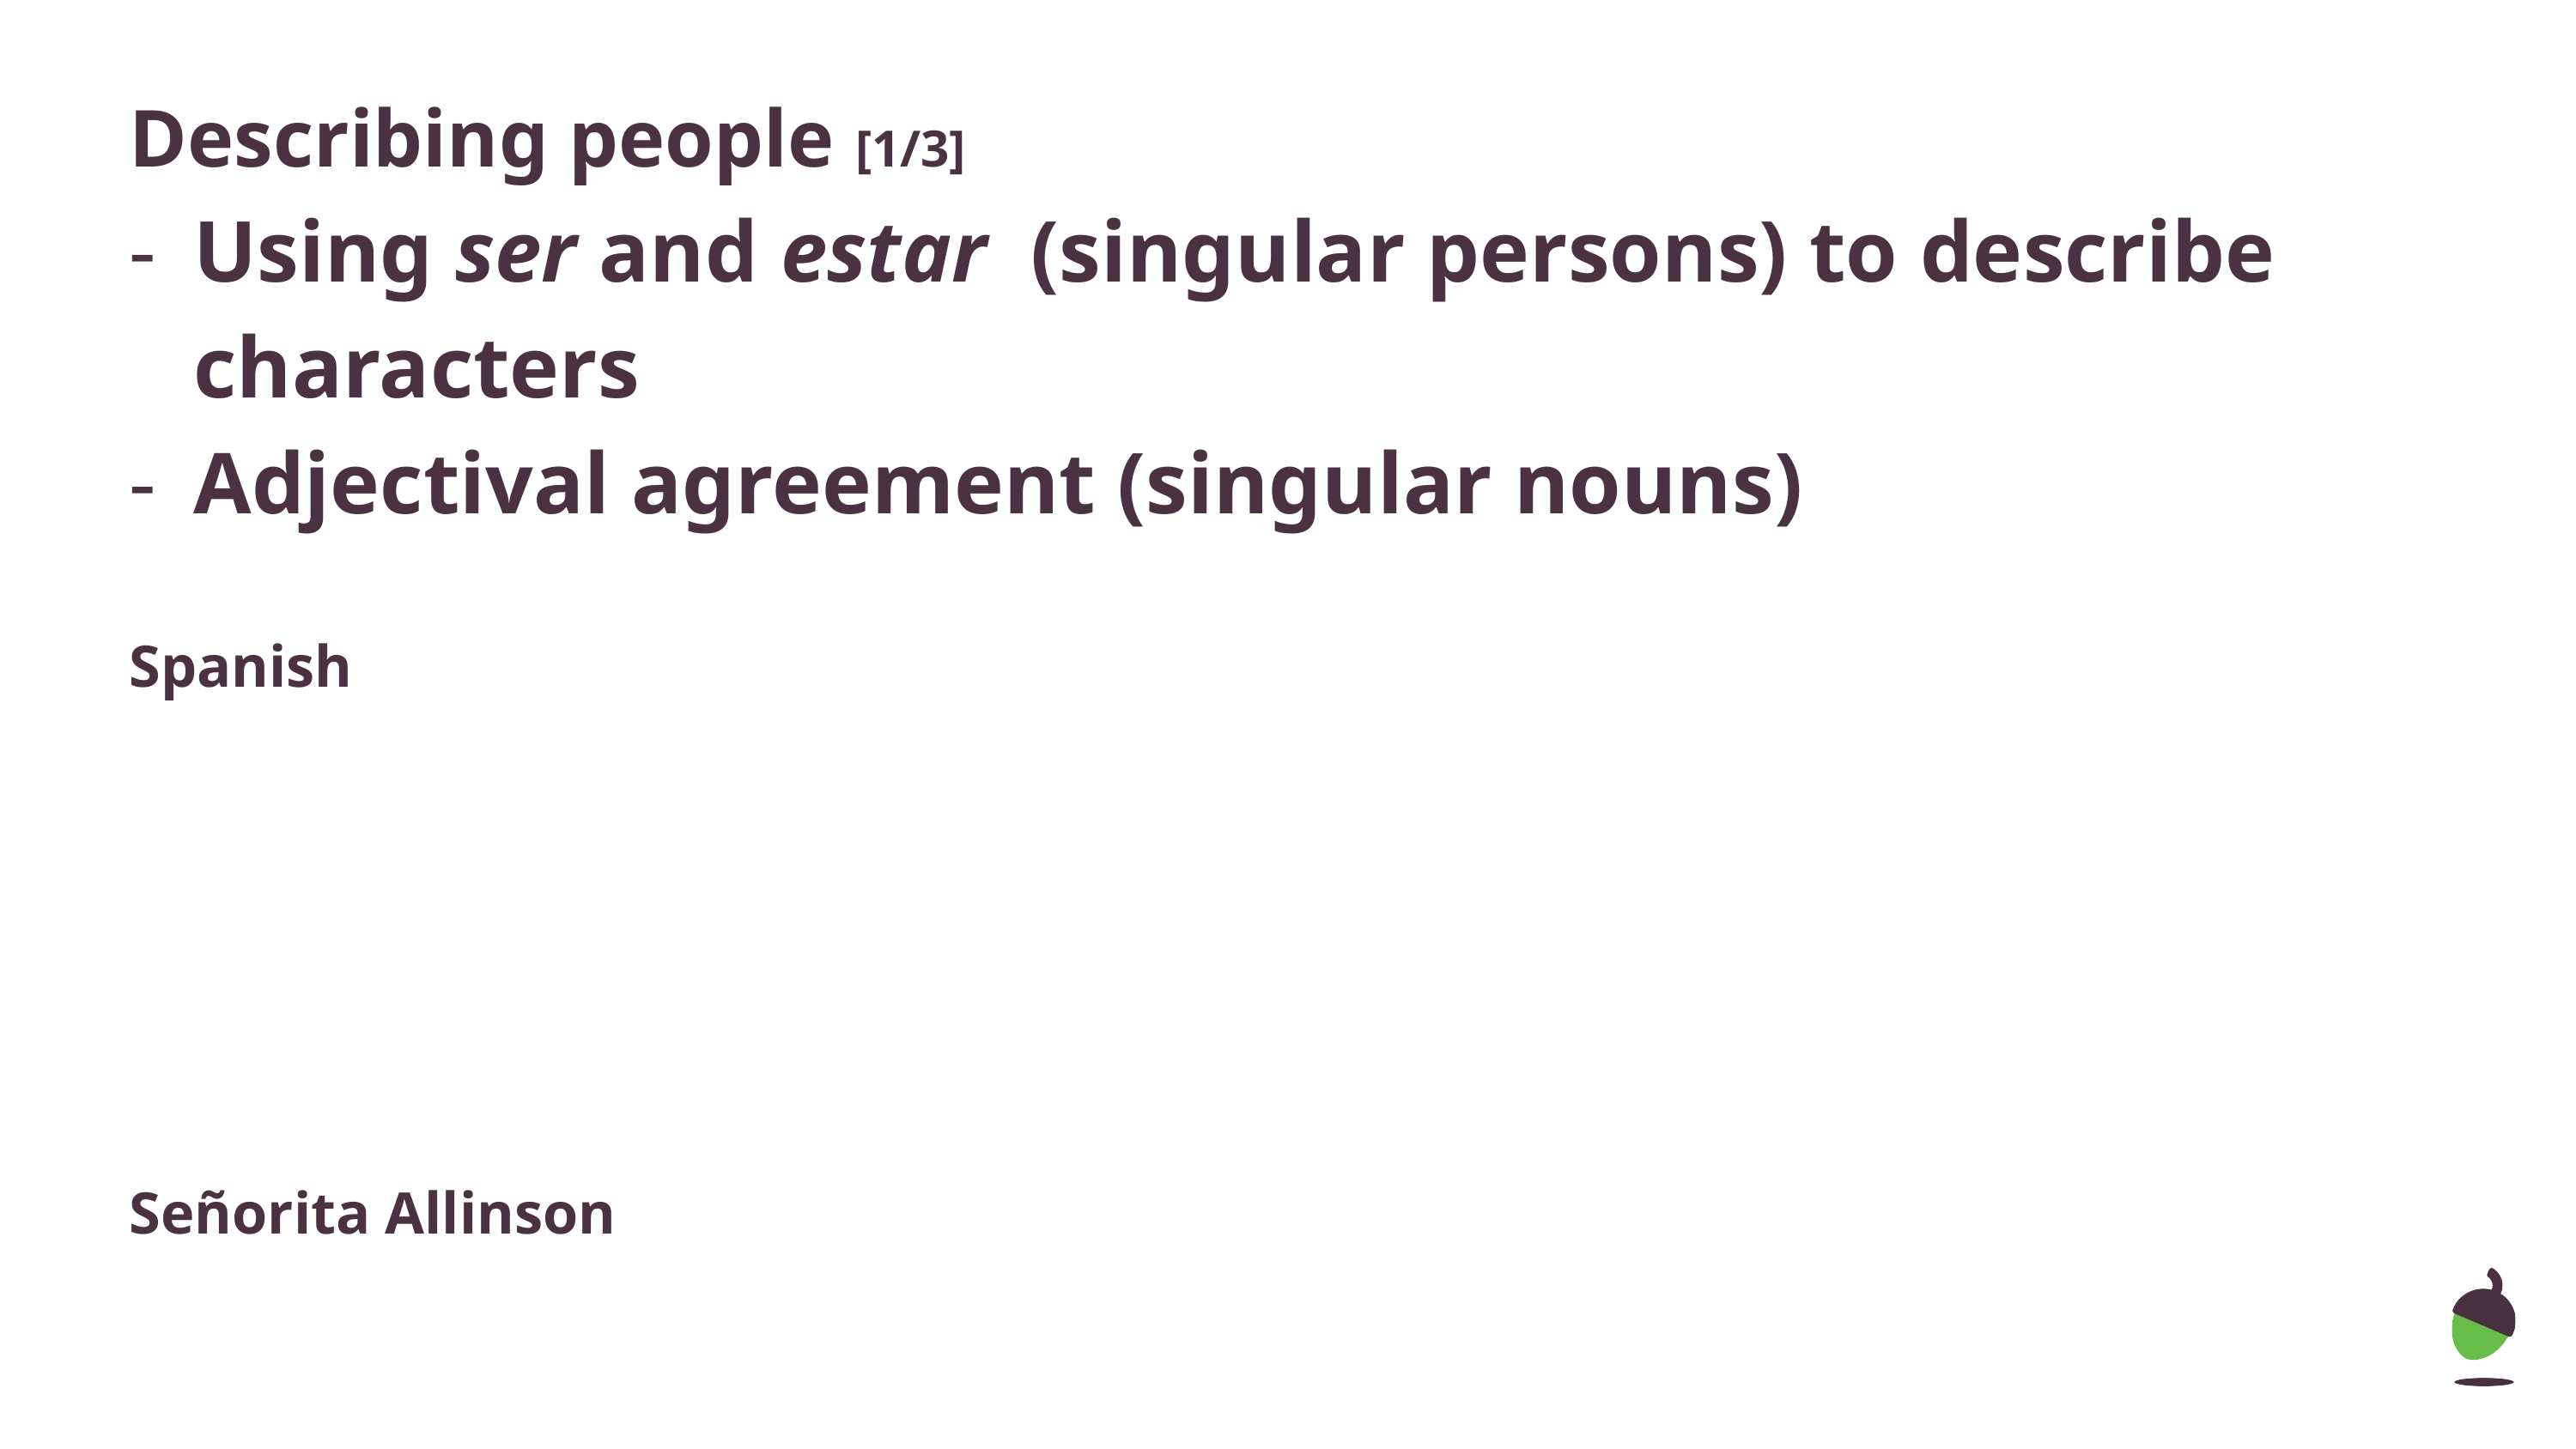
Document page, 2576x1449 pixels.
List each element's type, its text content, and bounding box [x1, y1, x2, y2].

list Spanish [129, 609, 2447, 1449]
picture [2451, 1268, 2516, 1386]
title Describing people [1/3] Using ser and estar (singular persons) to describe characters Adjectival agreement (singular nouns) [129, 74, 2447, 229]
subtitle Señorita Allinson [129, 1155, 1242, 1331]
